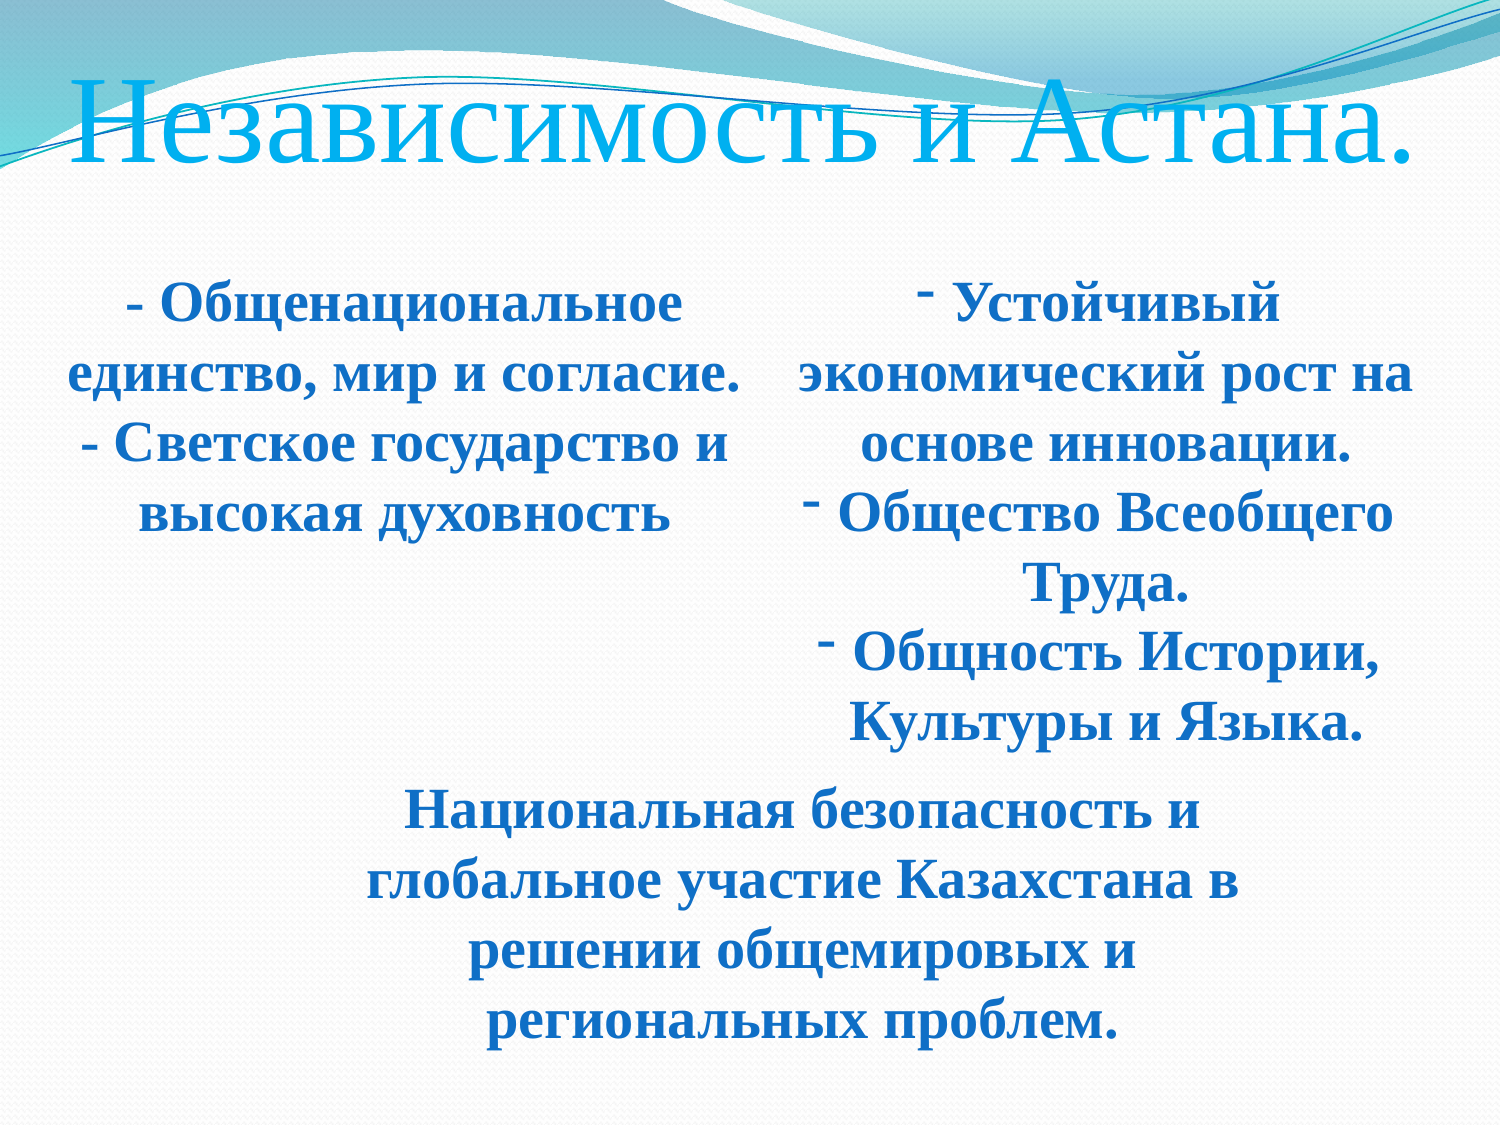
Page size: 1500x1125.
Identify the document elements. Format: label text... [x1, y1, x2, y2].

text_box - Общенациональное единство, мир и согласие. - Светское государство и высокая духовность [47, 255, 762, 550]
text_box Устойчивый экономический рост на основе инновации. Общество Всеобщего Труда. Общность Истории, Культуры и Языка. [768, 255, 1445, 830]
text_box Независимость и Астана. [41, 30, 1447, 196]
text_box Национальная безопасность и глобальное участие Казахстана в решении общемировых и региональных проблем. [289, 763, 1317, 1058]
